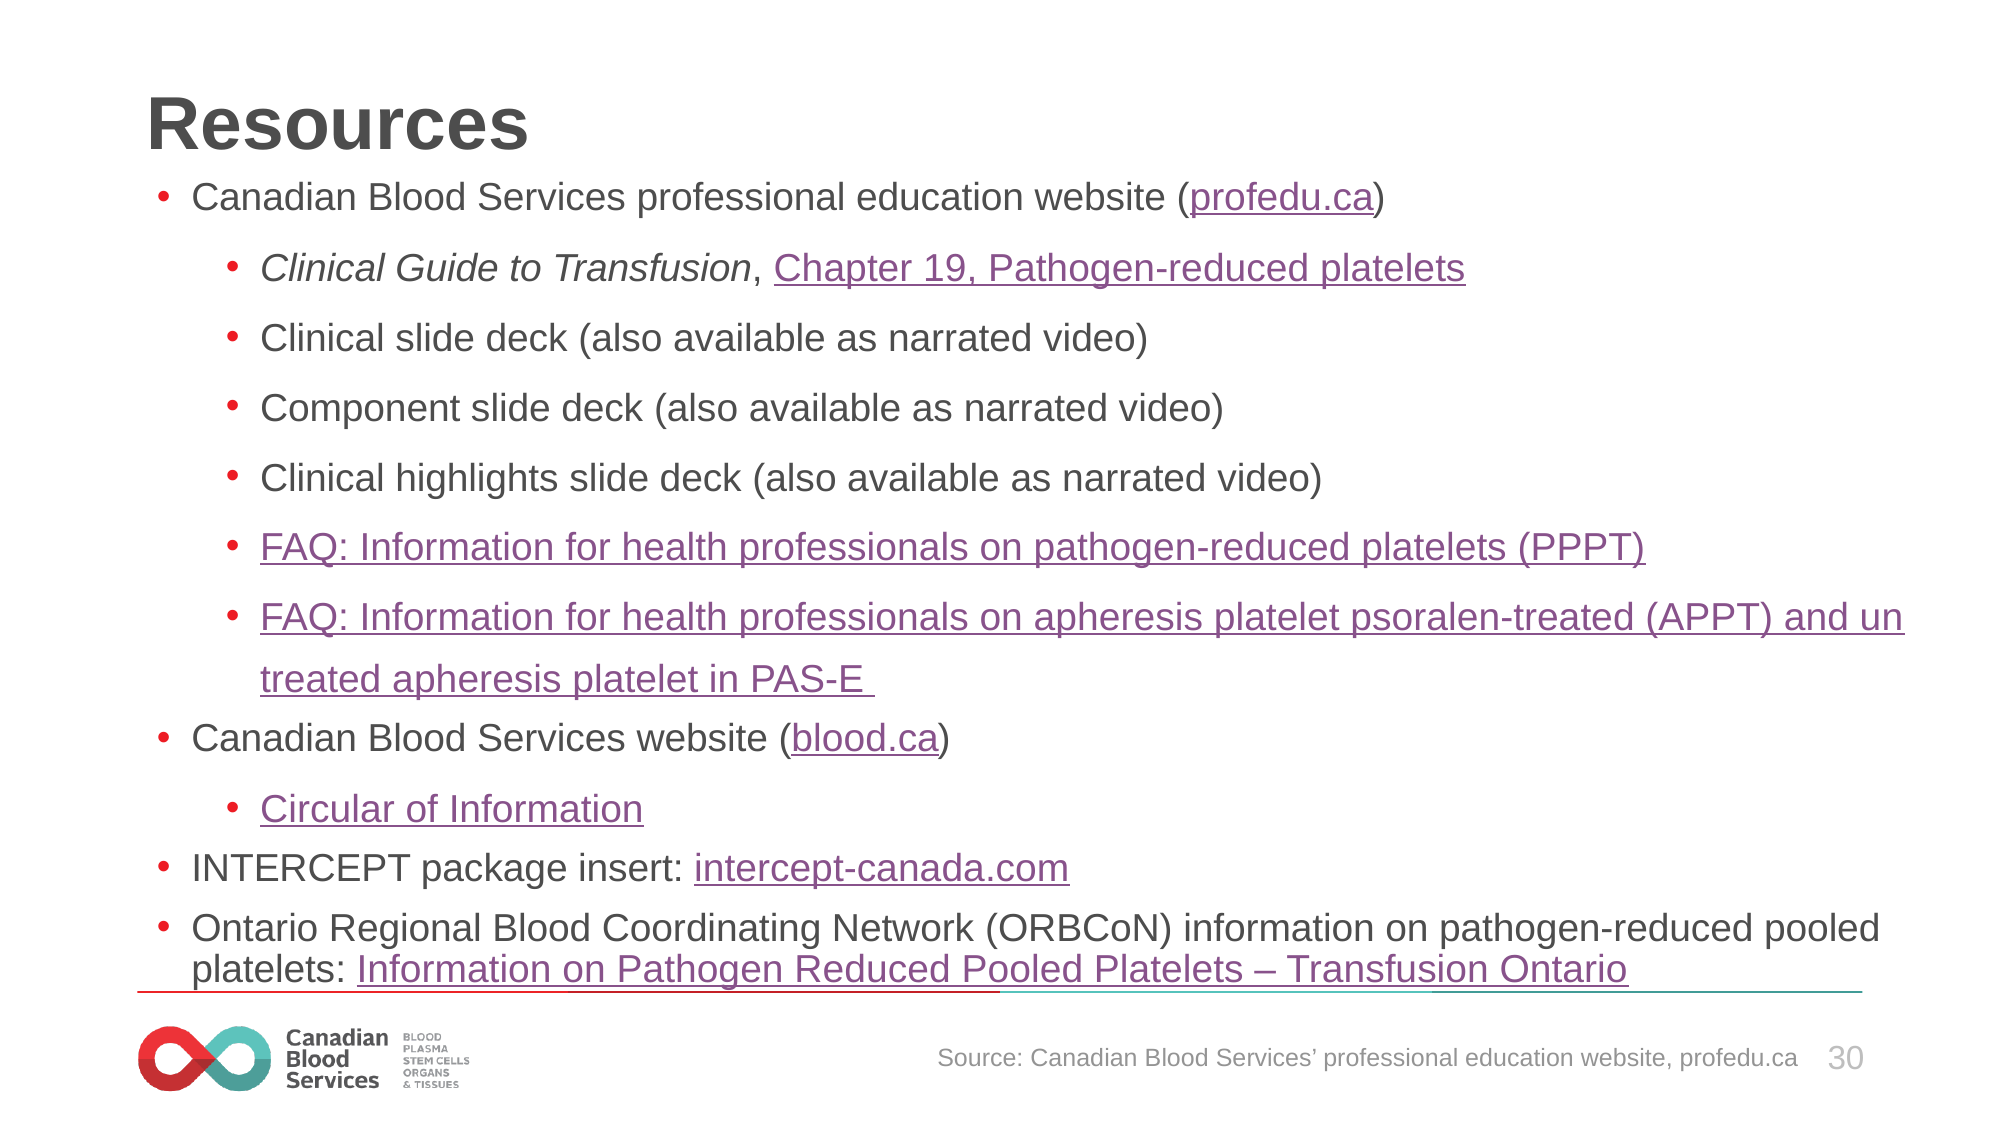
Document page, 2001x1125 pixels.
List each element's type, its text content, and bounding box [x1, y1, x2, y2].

list Canadian Blood Services professional education website (profedu.ca) Clinical Guide to Transfusion, Chapter 19, Pathogen-reduced platelets Clinical slide deck (also available as narrated video) Component slide deck (also available as narrated video) Clinical highlights slide deck (also available as narrated video) FAQ: Information for health professionals on pathogen-reduced platelets (PPPT) FAQ: Information for health professionals on apheresis platelet psoralen-treated (APPT) and untreated apheresis platelet in PAS-E Canadian Blood Services website (blood.ca) Circular of Information INTERCEPT package insert: intercept-canada.com Ontario Regional Blood Coordinating Network (ORBCoN) information on pathogen-reduced pooled platelets: Information on Pathogen Reduced Pooled Platelets – Transfusion Ontario [141, 165, 1915, 941]
text_box Source: Canadian Blood Services’ professional education website, profedu.ca [922, 1034, 1816, 1080]
title Resources [131, 18, 1869, 174]
picture [132, 1024, 475, 1094]
